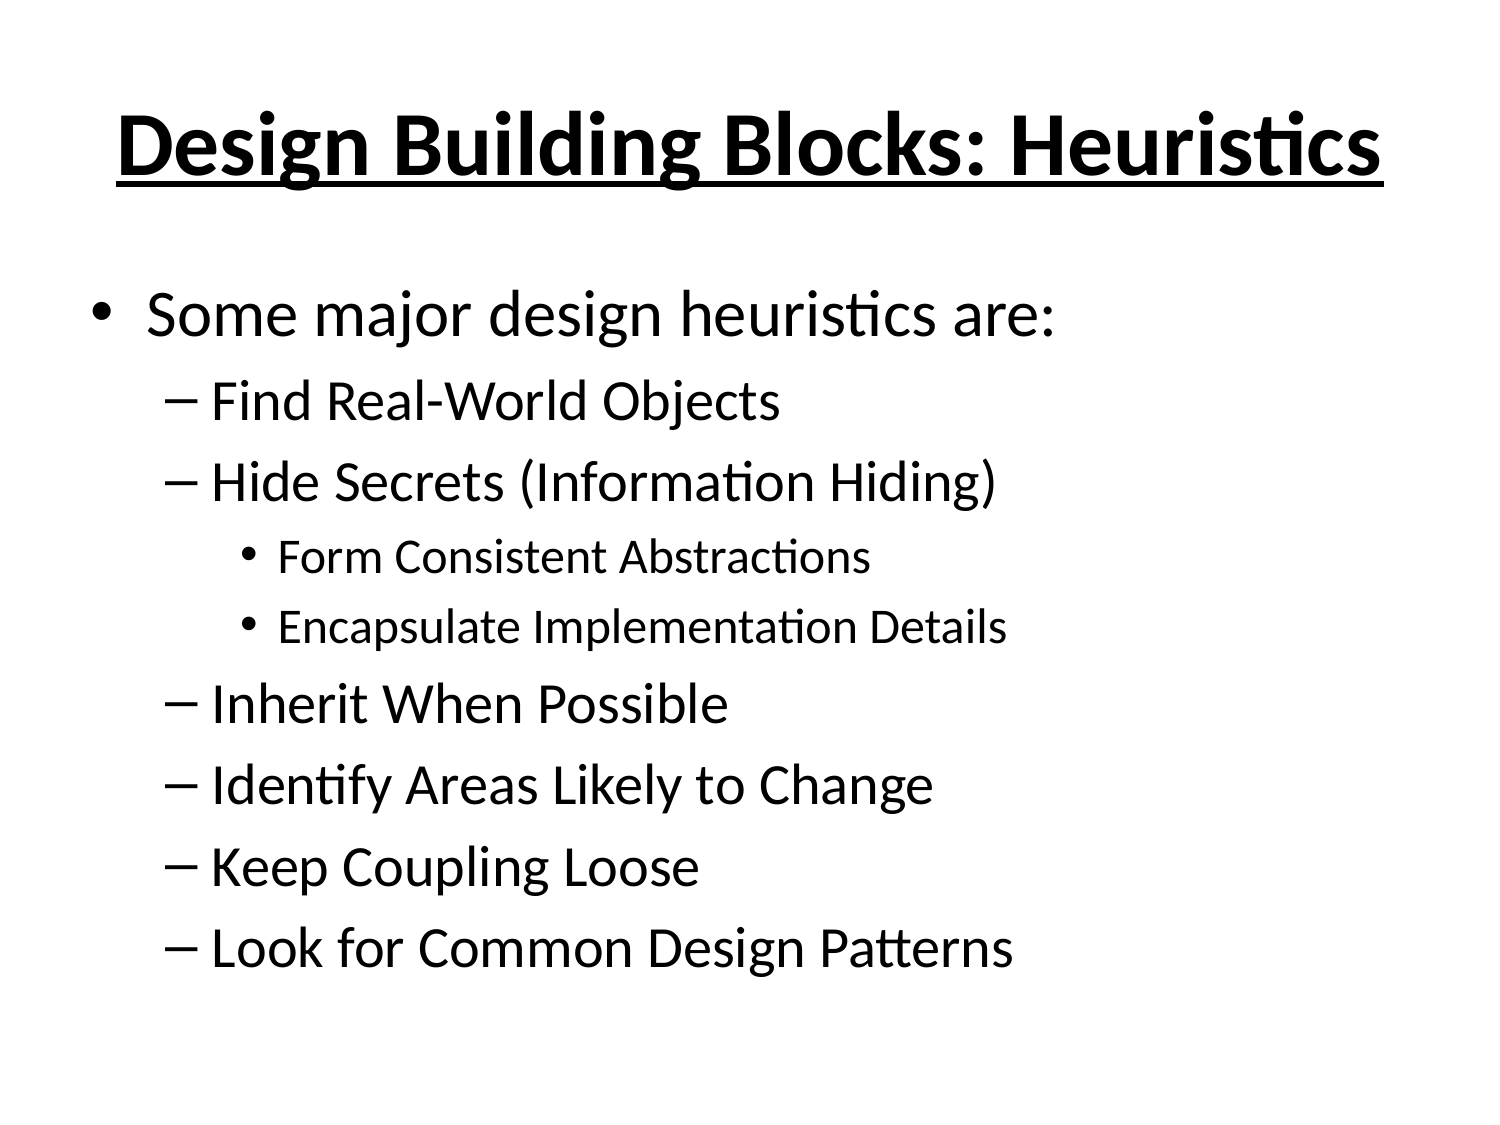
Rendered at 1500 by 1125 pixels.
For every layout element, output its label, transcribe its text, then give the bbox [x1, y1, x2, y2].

list Some major design heuristics are: Find Real-World Objects Hide Secrets (Information Hiding) Form Consistent Abstractions Encapsulate Implementation Details Inherit When Possible Identify Areas Likely to Change Keep Coupling Loose Look for Common Design Patterns [75, 262, 1425, 1005]
title Design Building Blocks: Heuristics [75, 45, 1425, 233]
